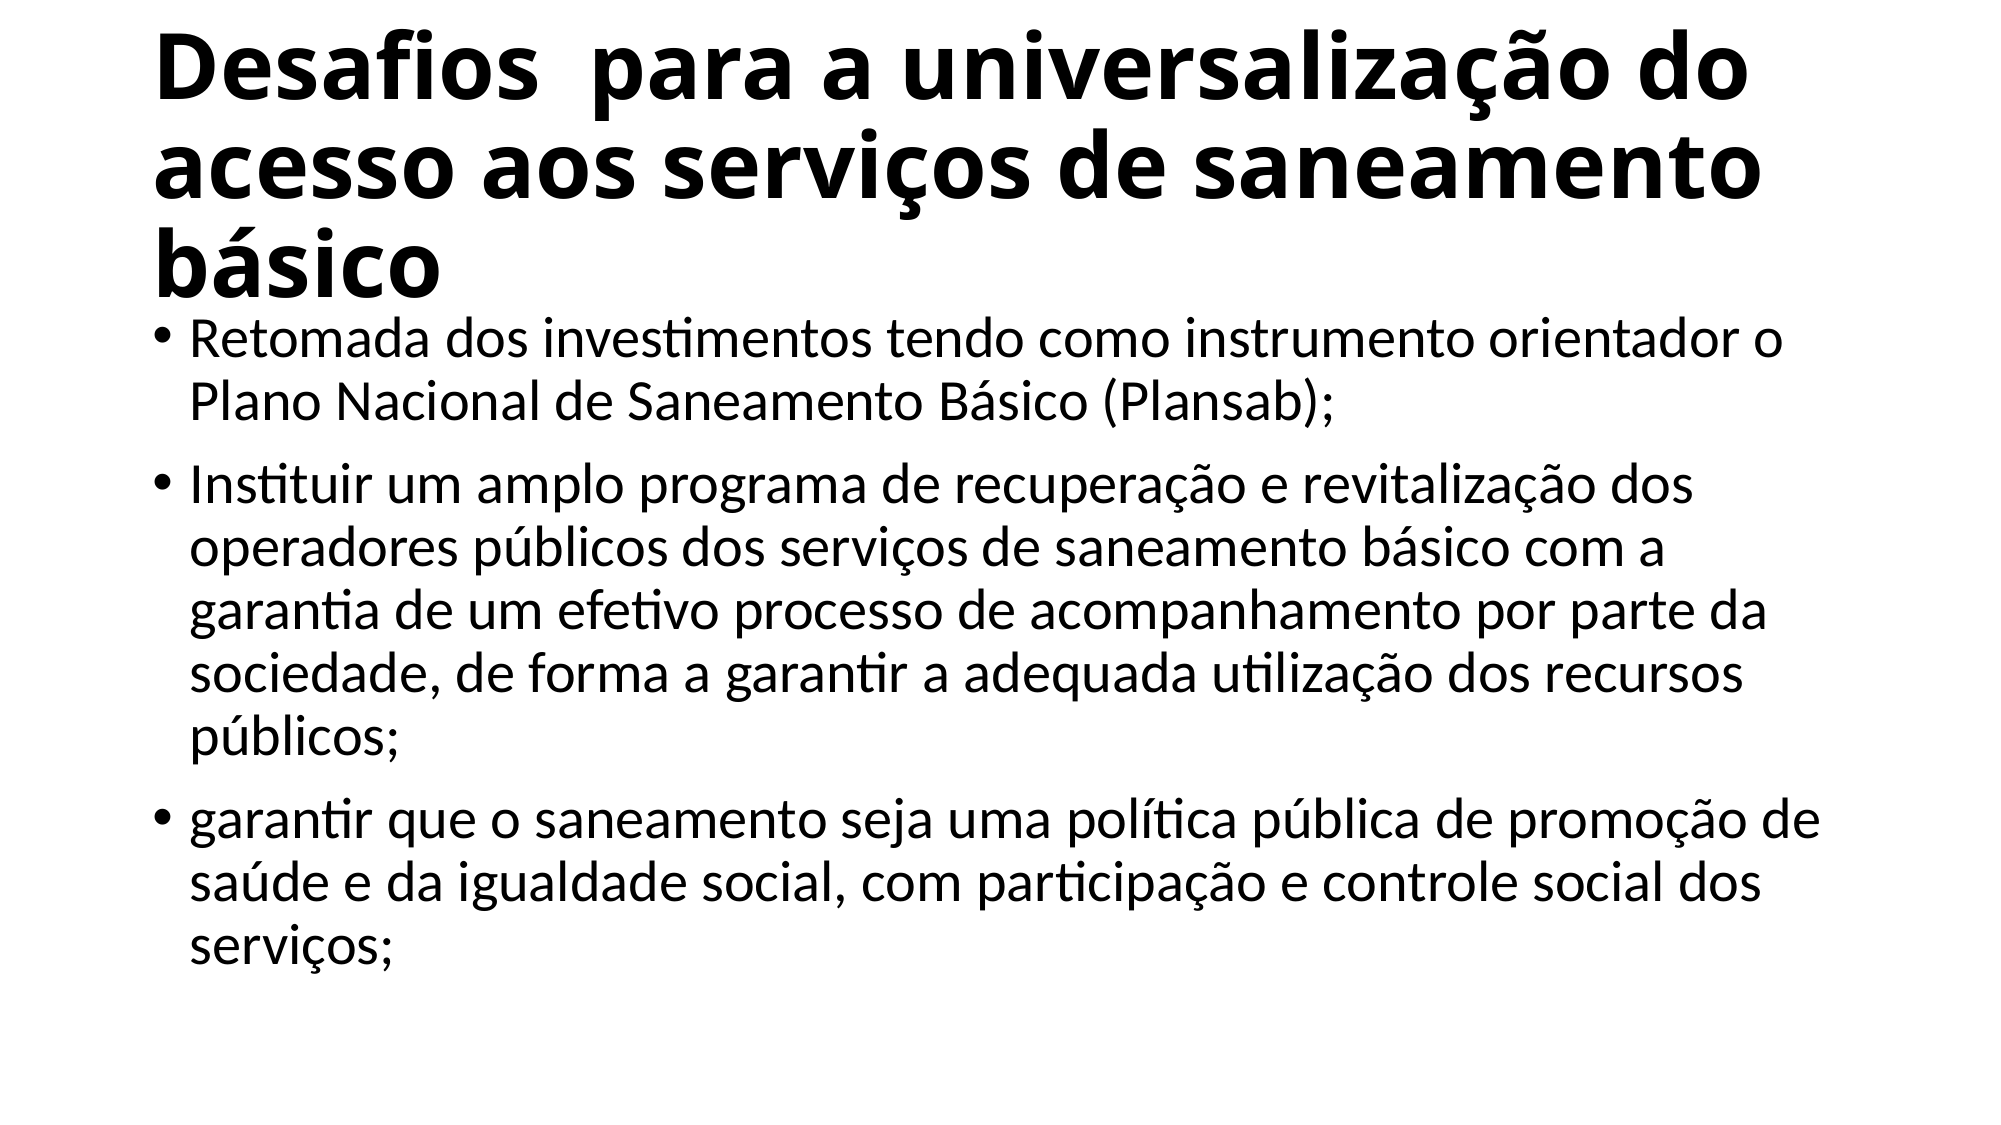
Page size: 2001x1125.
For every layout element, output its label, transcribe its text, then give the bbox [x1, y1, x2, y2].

title Desafios para a universalização do acesso aos serviços de saneamento básico [137, 59, 1863, 278]
list Retomada dos investimentos tendo como instrumento orientador o Plano Nacional de Saneamento Básico (Plansab); Instituir um amplo programa de recuperação e revitalização dos operadores públicos dos serviços de saneamento básico com a garantia de um efetivo processo de acompanhamento por parte da sociedade, de forma a garantir a adequada utilização dos recursos públicos; garantir que o saneamento seja uma política pública de promoção de saúde e da igualdade social, com participação e controle social dos serviços; [137, 299, 1863, 1014]
